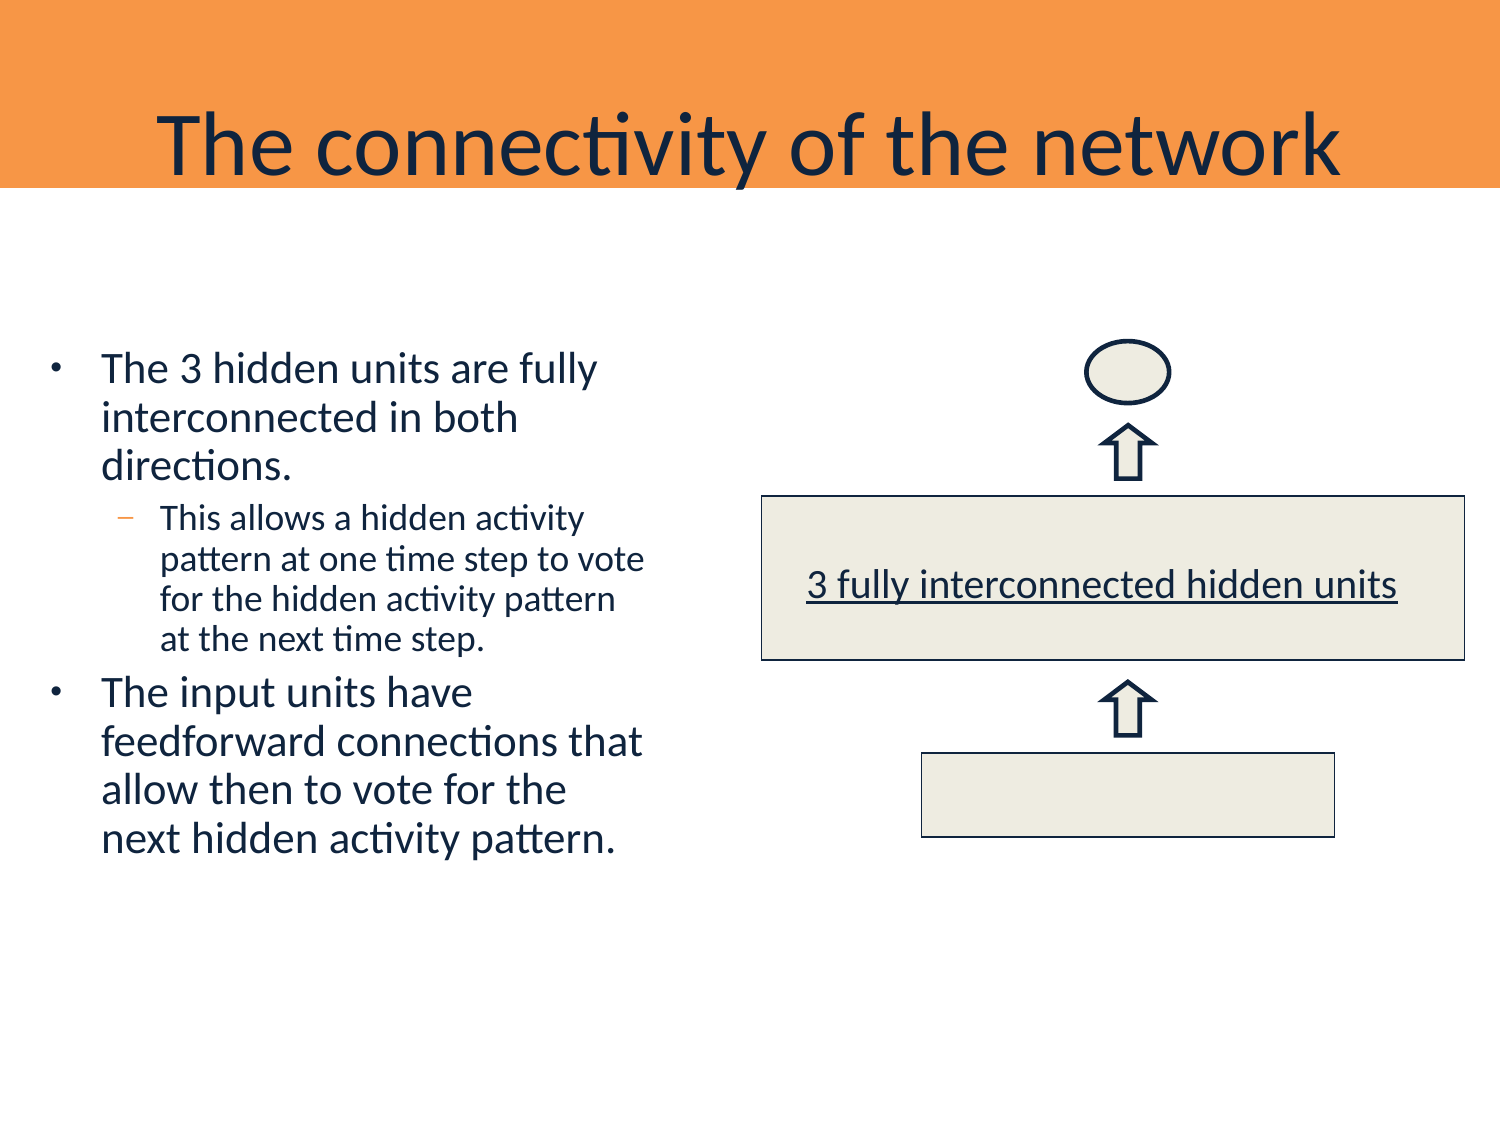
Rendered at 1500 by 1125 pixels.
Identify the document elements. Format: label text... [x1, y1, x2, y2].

text_box [921, 752, 1335, 838]
title The connectivity of the network [75, 45, 1425, 233]
text_box [1086, 341, 1170, 404]
text_box [1104, 425, 1152, 479]
list The 3 hidden units are fully interconnected in both directions. This allows a hidden activity pattern at one time step to vote for the hidden activity pattern at the next time step. The input units have feedforward connections that allow then to vote for the next hidden activity pattern. [35, 337, 664, 895]
text_box [1104, 681, 1152, 736]
text_box 3 fully interconnected hidden units [791, 549, 1453, 615]
text_box [761, 496, 1465, 660]
